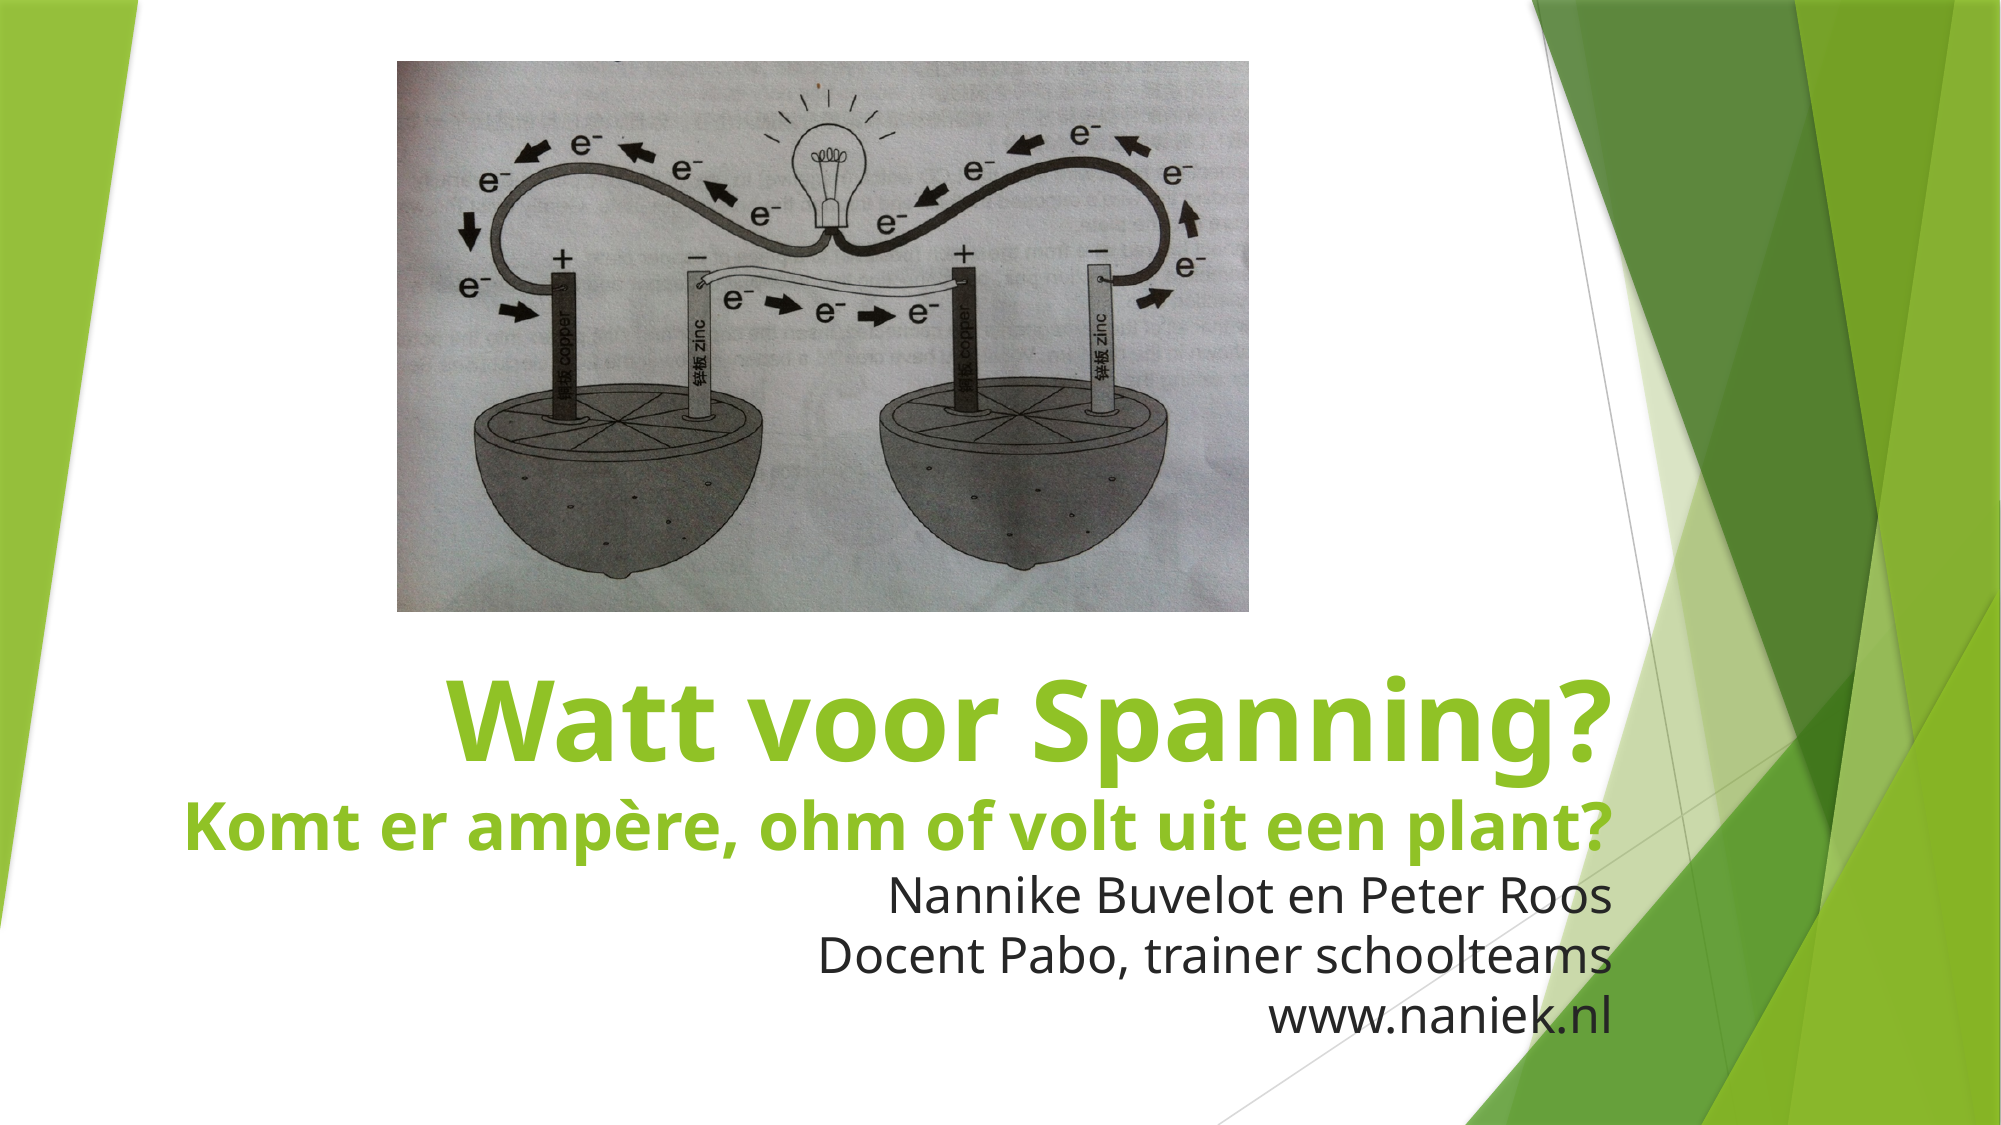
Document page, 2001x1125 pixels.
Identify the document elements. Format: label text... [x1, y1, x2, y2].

picture [396, 60, 1250, 613]
title Watt voor Spanning? Komt er ampère, ohm of volt uit een plant? Nannike Buvelot en Peter Roos Docent Pabo, trainer schoolteams www.naniek.nl [0, 781, 1629, 1052]
